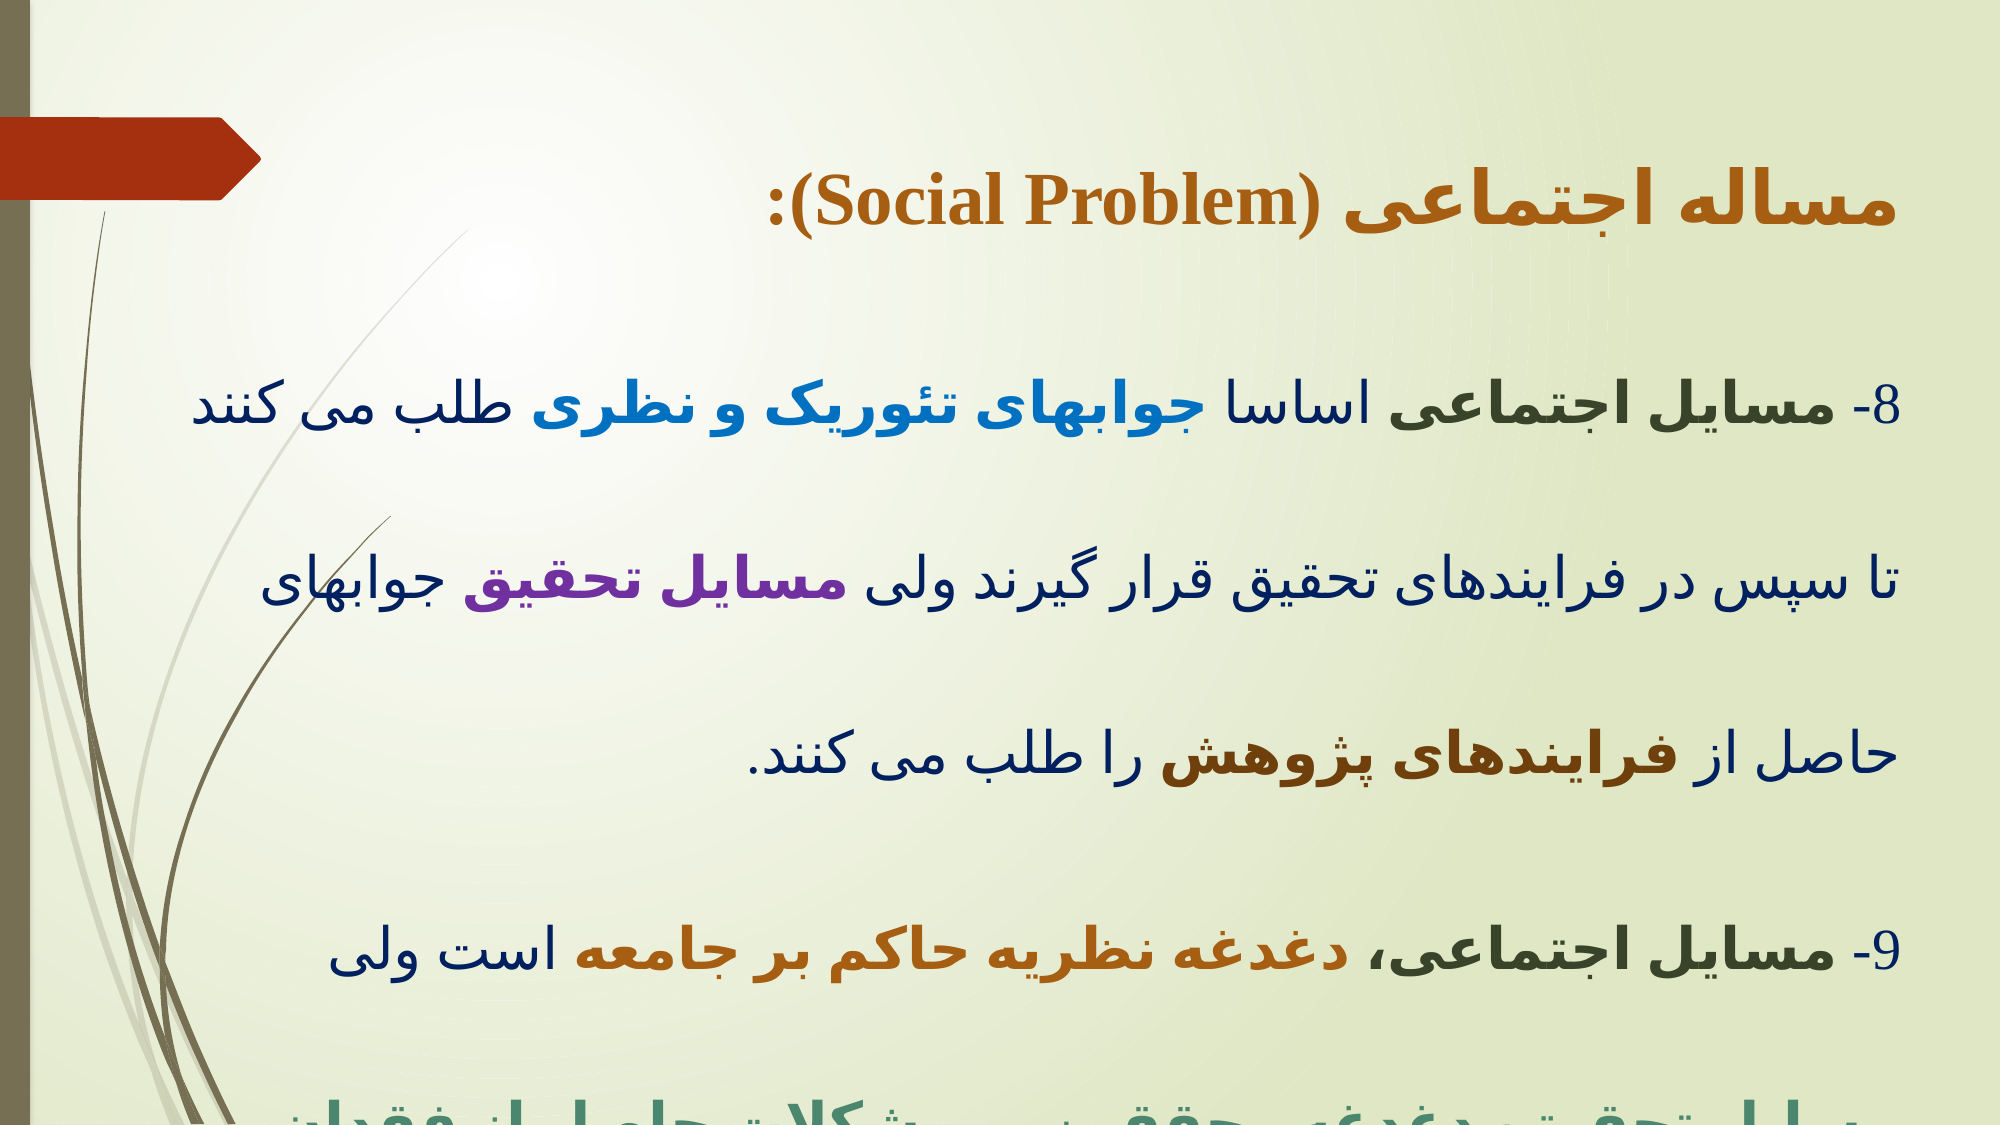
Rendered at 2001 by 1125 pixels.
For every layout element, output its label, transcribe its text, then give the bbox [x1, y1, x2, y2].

list مساله اجتماعی (Social Problem): 8- مسایل اجتماعی اساسا جوابهای تئوریک و نظری طلب می کنند تا سپس در فرایندهای تحقیق قرار گیرند ولی مسایل تحقیق جوابهای حاصل از فرایندهای پژوهش را طلب می کنند. 9- مسایل اجتماعی، دغدغه نظریه حاکم بر جامعه است ولی مسایل تحقیق، دغدغه محققین بر مشکلات حاصل از فقدان فعالیت اثربخش مفاهیم یک نظریه معین در جامعه است. [136, 141, 1992, 1102]
